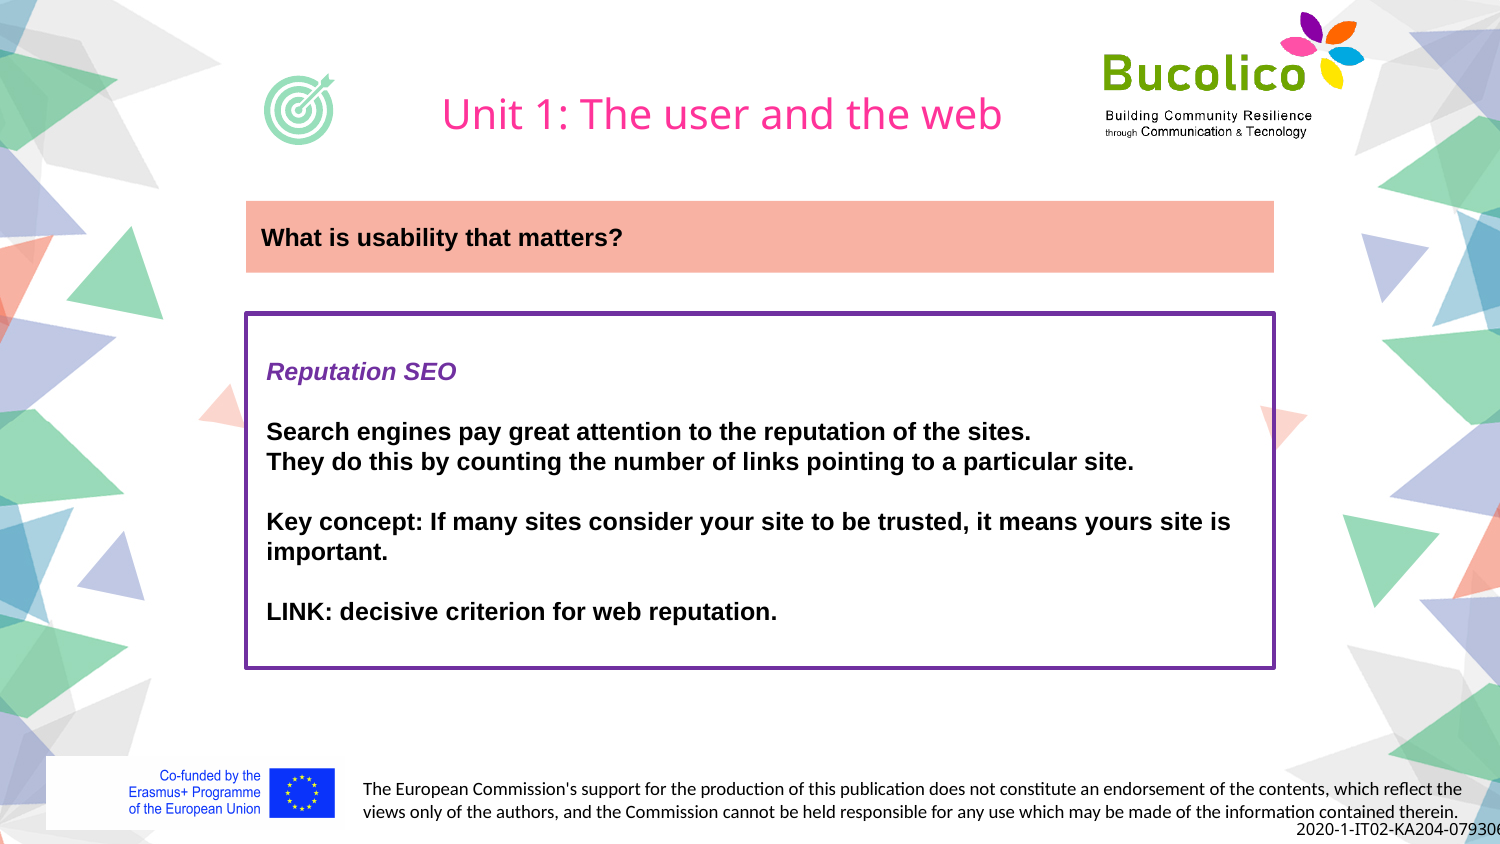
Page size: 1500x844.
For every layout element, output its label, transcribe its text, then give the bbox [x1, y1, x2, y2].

list Unit 1: The user and the web [410, 65, 1034, 161]
text_box [261, 71, 338, 148]
text_box The European Commission's support for the production of this publication does not constitute an endorsement of the contents, which reflect the views only of the authors, and the Commission cannot be held responsible for any use which may be made of the information contained therein. [348, 769, 1486, 830]
picture [0, 0, 1500, 844]
text_box What is usability that matters? [244, 199, 1276, 275]
text_box [244, 311, 251, 670]
text_box Reputation SEO Search engines pay great attention to the reputation of the sites. They do this by counting the number of links pointing to a particular site. Key concept: If many sites consider your site to be trusted, it means yours site is important. LINK: decisive criterion for web reputation. [251, 288, 1280, 723]
